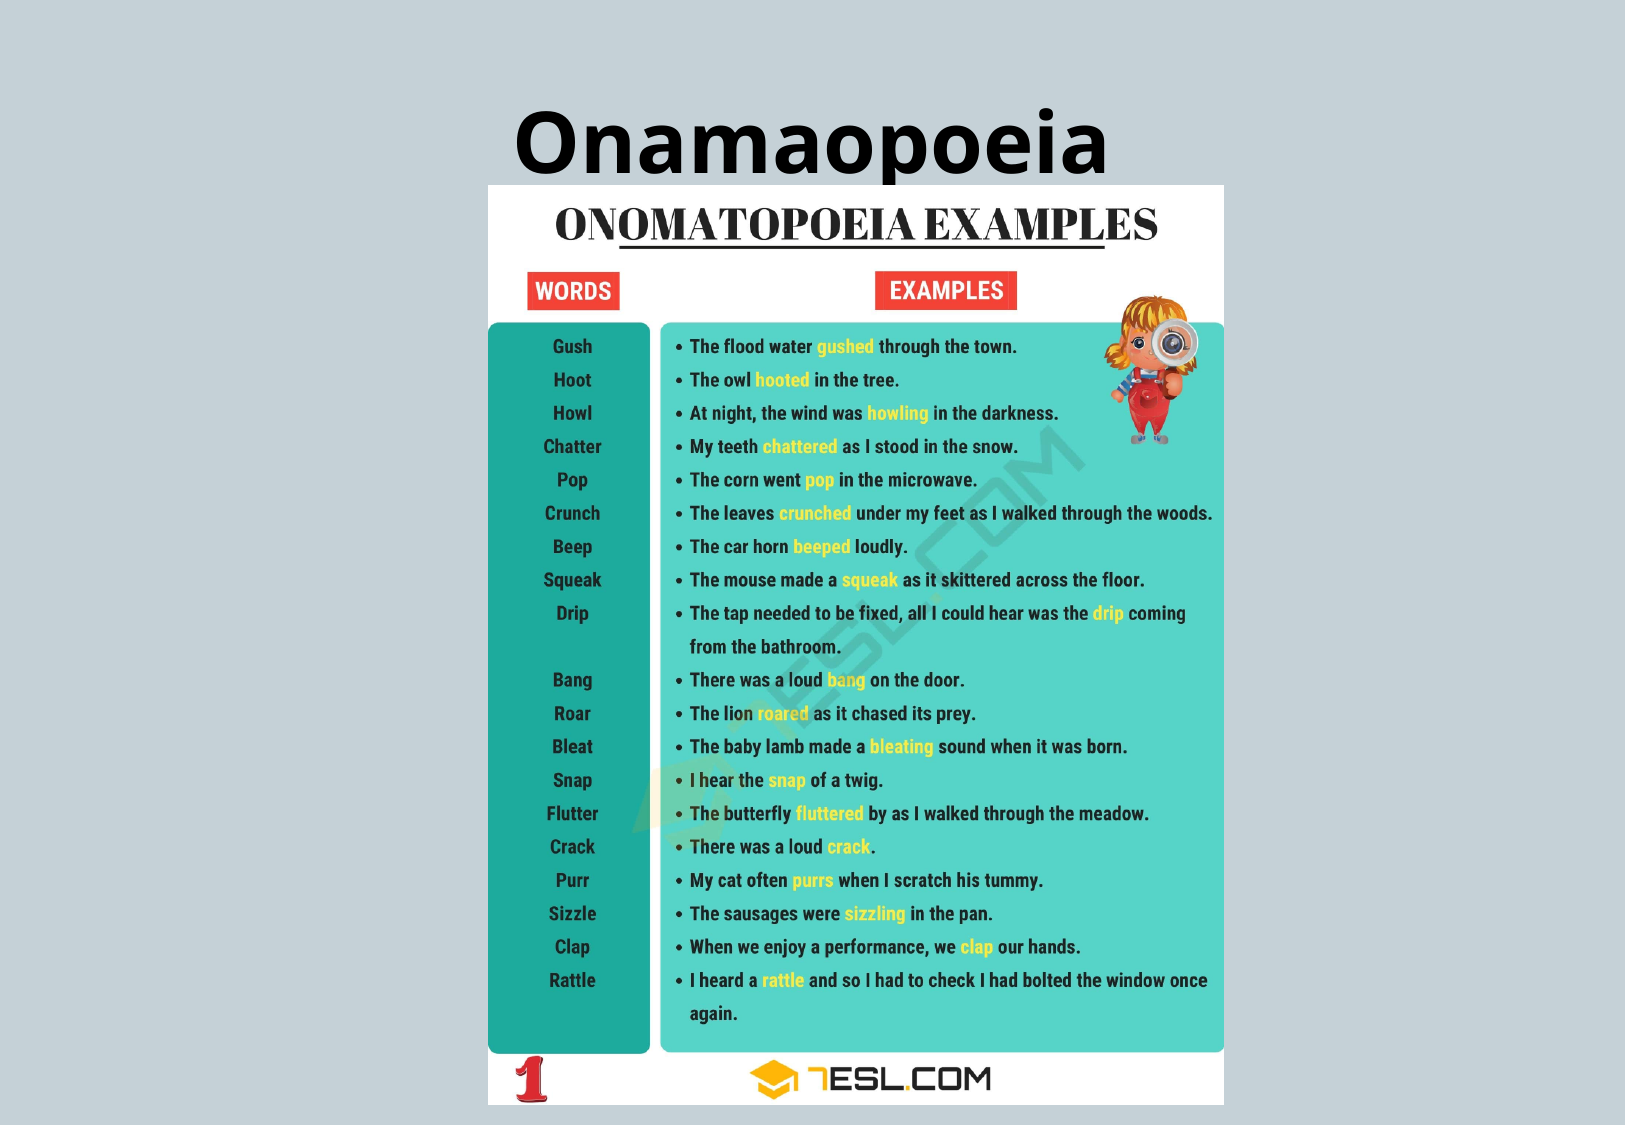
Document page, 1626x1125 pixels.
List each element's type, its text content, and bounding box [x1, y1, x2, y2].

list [487, 185, 1224, 1105]
title Onamaopoeia [81, 45, 1544, 233]
